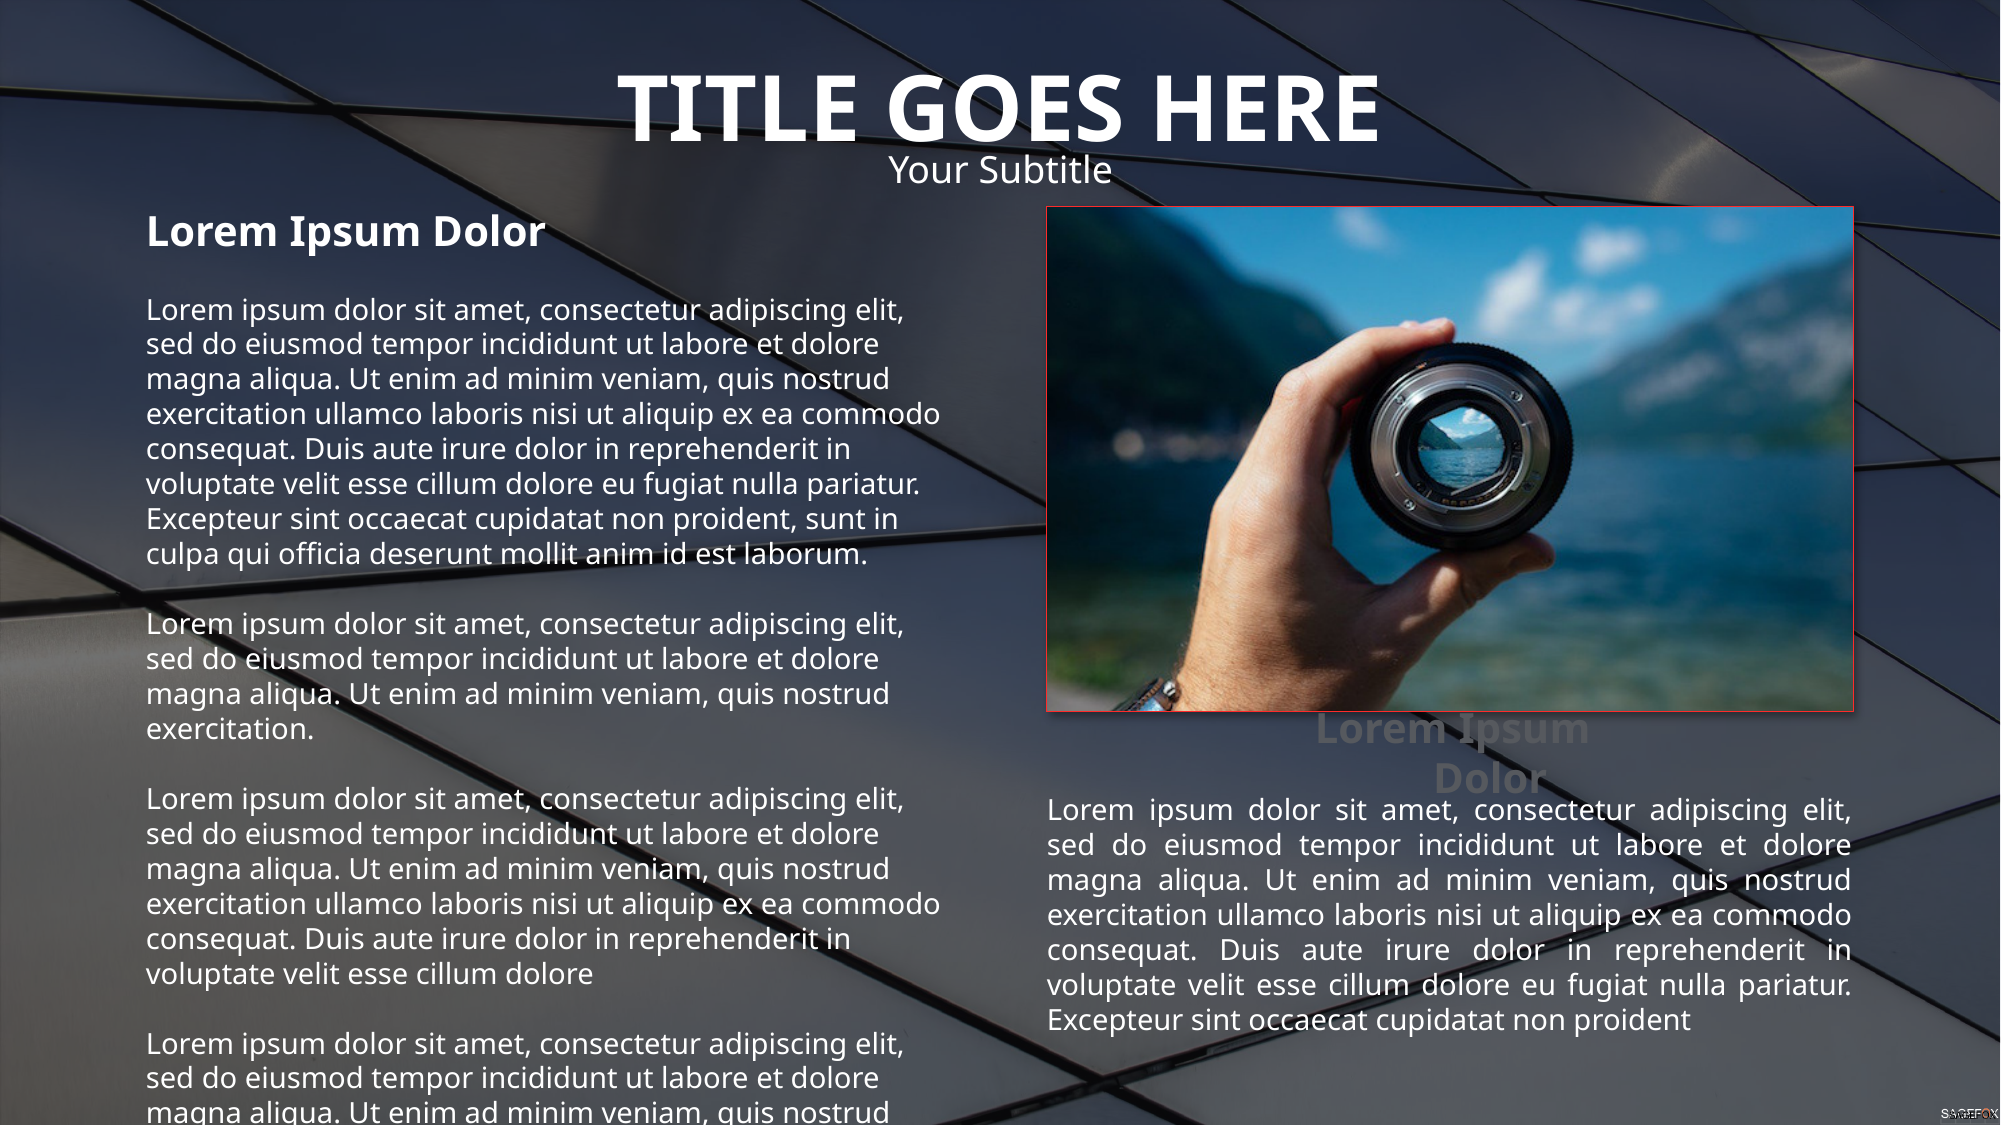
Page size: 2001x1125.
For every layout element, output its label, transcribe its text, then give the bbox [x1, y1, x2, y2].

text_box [548, 42, 1452, 199]
text_box Lorem ipsum dolor sit amet, consectetur adipiscing elit, sed do eiusmod tempor incididunt ut labore et dolore magna aliqua. Ut enim ad minim veniam, quis nostrud exercitation ullamco laboris nisi ut aliquip ex ea commodo consequat. Duis aute irure dolor in reprehenderit in voluptate velit esse cillum dolore eu fugiat nulla pariatur. Excepteur sint occaecat cupidatat non proident [1046, 791, 1853, 1036]
text_box Lorem ipsum dolor sit amet, consectetur adipiscing elit, sed do eiusmod tempor incididunt ut labore et dolore magna aliqua. Ut enim ad minim veniam, quis nostrud exercitation ullamco laboris nisi ut aliquip ex ea commodo consequat. Duis aute irure dolor in reprehenderit in voluptate velit esse cillum dolore eu fugiat nulla pariatur. Excepteur sint occaecat cupidatat non proident, sunt in culpa qui officia deserunt mollit anim id est laborum. Lorem ipsum dolor sit amet, consectetur adipiscing elit, sed do eiusmod tempor incididunt ut labore et dolore magna aliqua. Ut enim ad minim veniam, quis nostrud exercitation. Lorem ipsum dolor sit amet, consectetur adipiscing elit, sed do eiusmod tempor incididunt ut labore et dolore magna aliqua. Ut enim ad minim veniam, quis nostrud exercitation ullamco laboris nisi ut aliquip ex ea commodo consequat. Duis aute irure dolor in reprehenderit in voluptate velit esse cillum dolore Lorem ipsum dolor sit amet, consectetur adipiscing elit, sed do eiusmod tempor incididunt ut labore et dolore magna aliqua. Ut enim ad minim veniam, quis nostrud exercitation. [145, 290, 952, 1125]
text_box Lorem Ipsum Dolor [145, 207, 952, 252]
text_box Lorem Ipsum Dolor [1272, 729, 1633, 774]
picture [0, 0, 2001, 1125]
